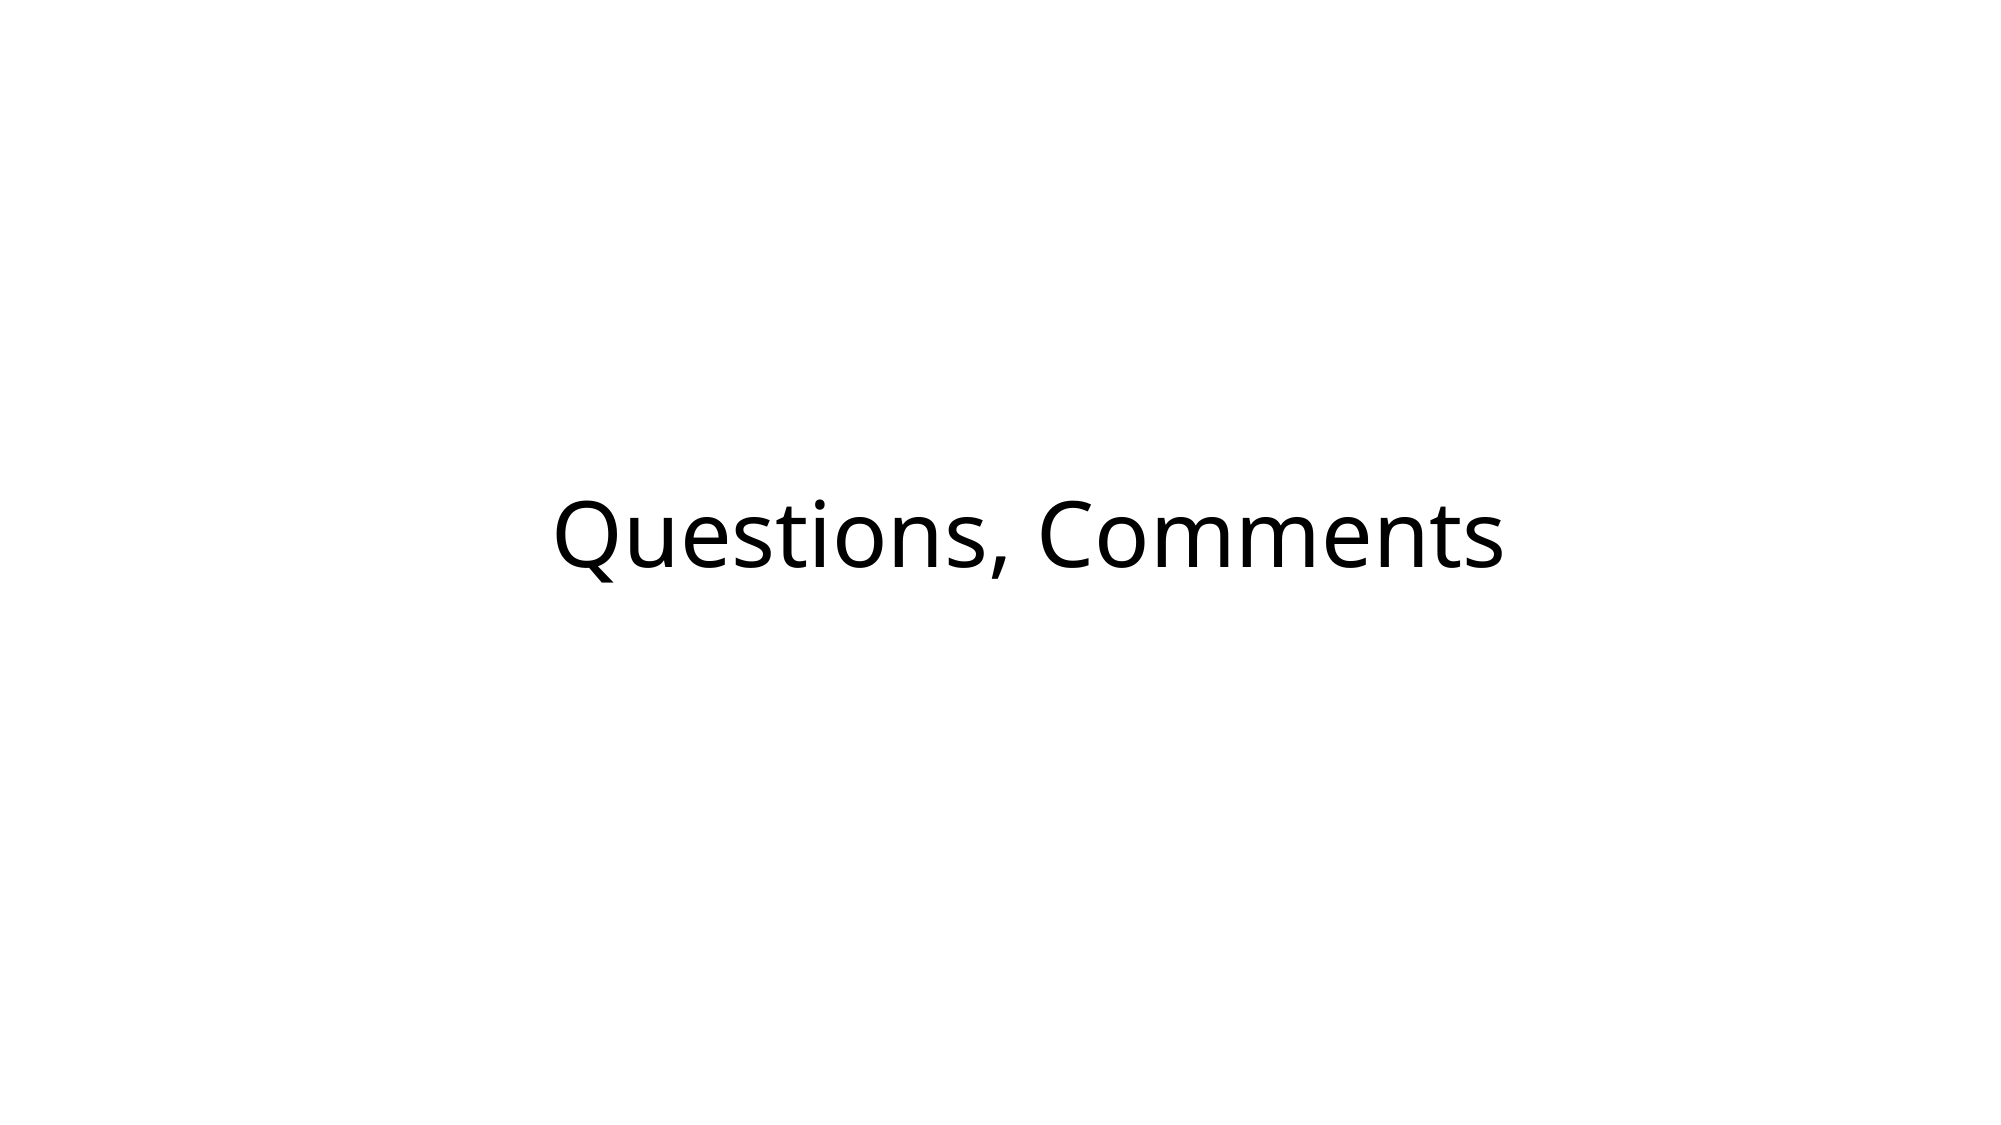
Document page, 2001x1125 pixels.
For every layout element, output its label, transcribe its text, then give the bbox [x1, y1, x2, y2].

title Questions, Comments [536, 428, 1571, 647]
